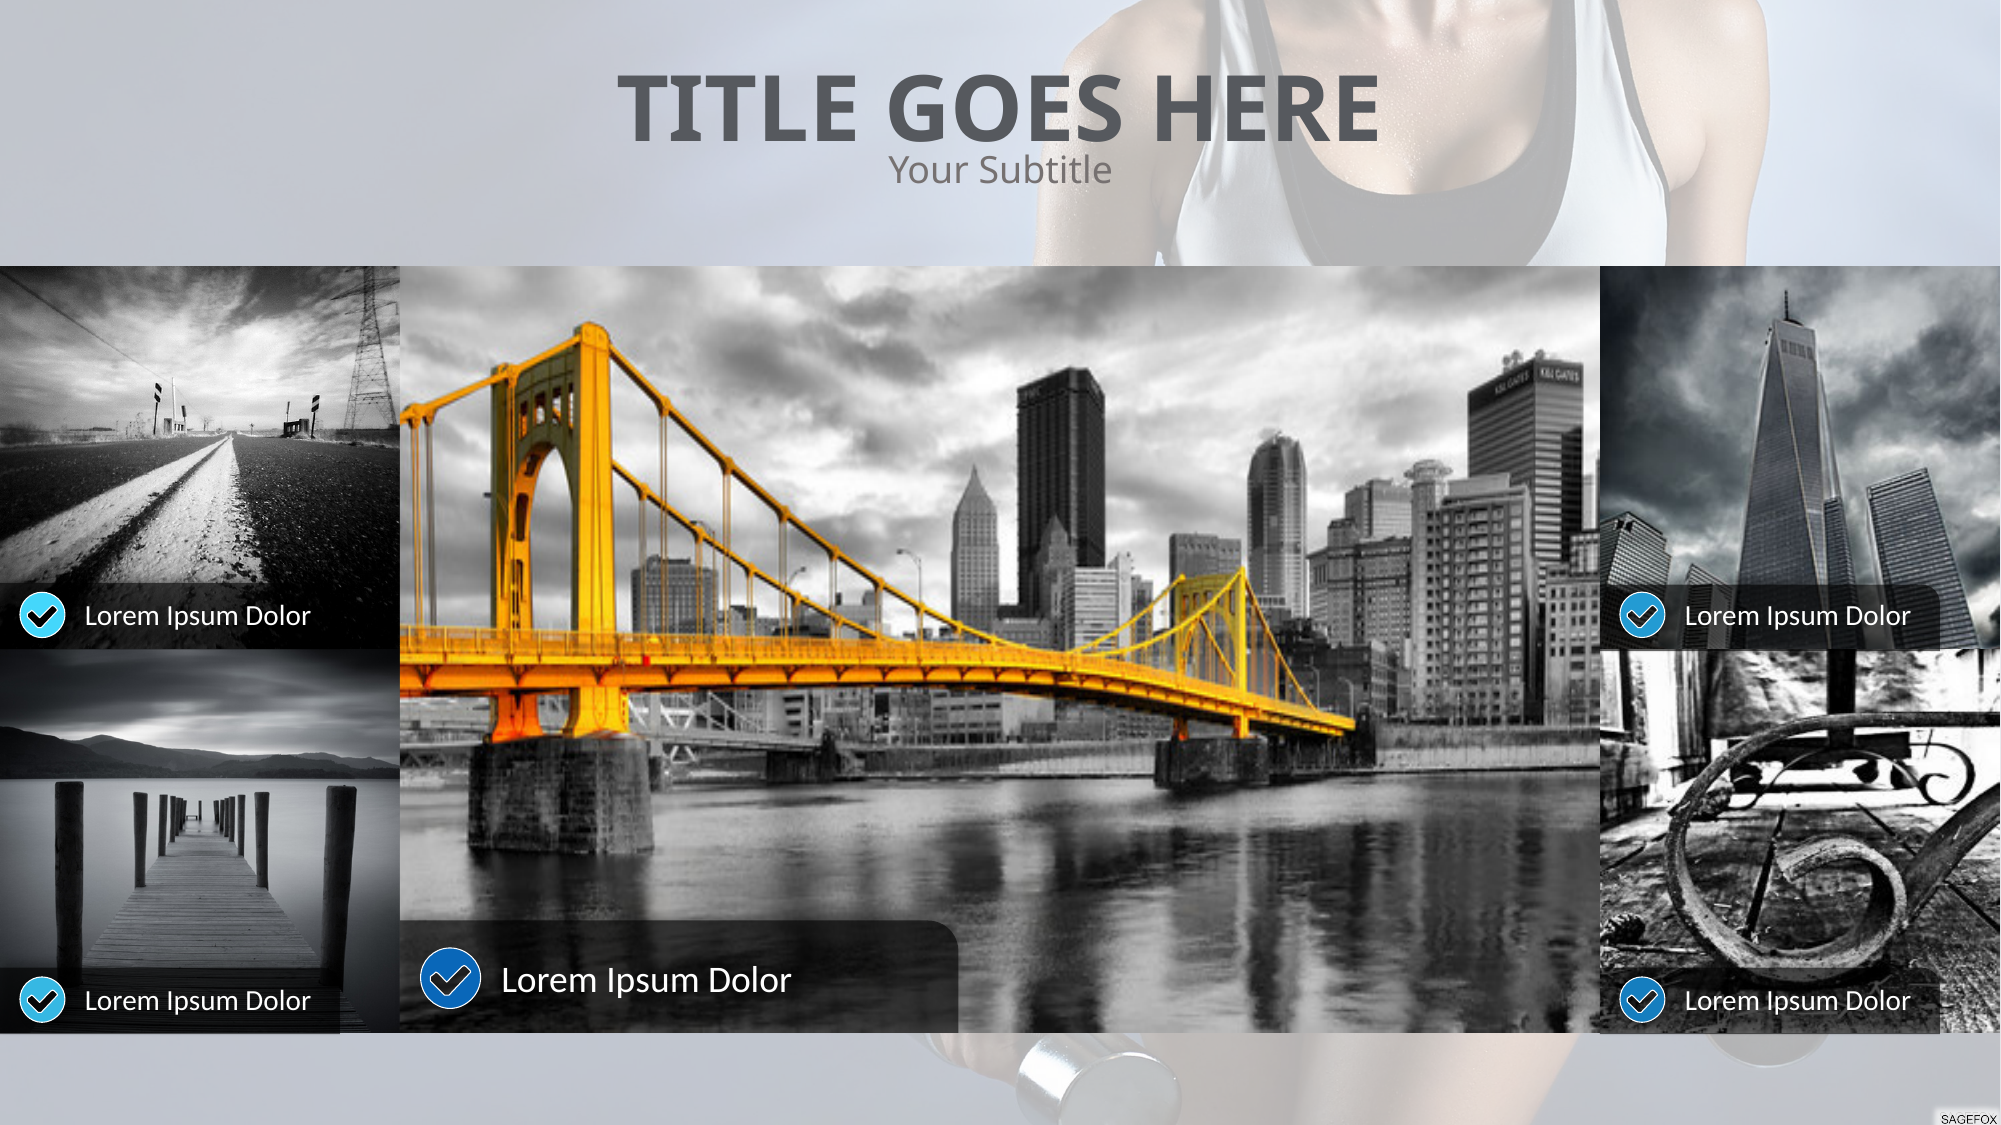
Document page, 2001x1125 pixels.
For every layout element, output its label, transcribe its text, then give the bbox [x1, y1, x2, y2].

text_box Lorem Ipsum Dolor [84, 981, 340, 1017]
text_box Lorem Ipsum Dolor [1684, 981, 1940, 1017]
text_box [1601, 265, 2000, 648]
text_box [1598, 966, 1941, 1036]
text_box Lorem Ipsum Dolor [501, 955, 864, 1001]
text_box [1619, 976, 1665, 1023]
text_box [0, 265, 399, 648]
text_box Lorem Ipsum Dolor [1684, 596, 1940, 632]
text_box [19, 976, 65, 1023]
text_box [0, 648, 399, 1034]
text_box [399, 265, 1601, 1034]
text_box [420, 947, 481, 1009]
text_box Lorem Ipsum Dolor [84, 596, 340, 632]
text_box [0, 581, 341, 651]
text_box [548, 42, 1452, 199]
text_box [0, 966, 341, 1036]
text_box [1598, 583, 1941, 653]
text_box [1619, 592, 1665, 638]
picture [1938, 1114, 1999, 1125]
text_box [398, 919, 960, 1034]
text_box [19, 592, 65, 638]
text_box [1601, 648, 2000, 1034]
